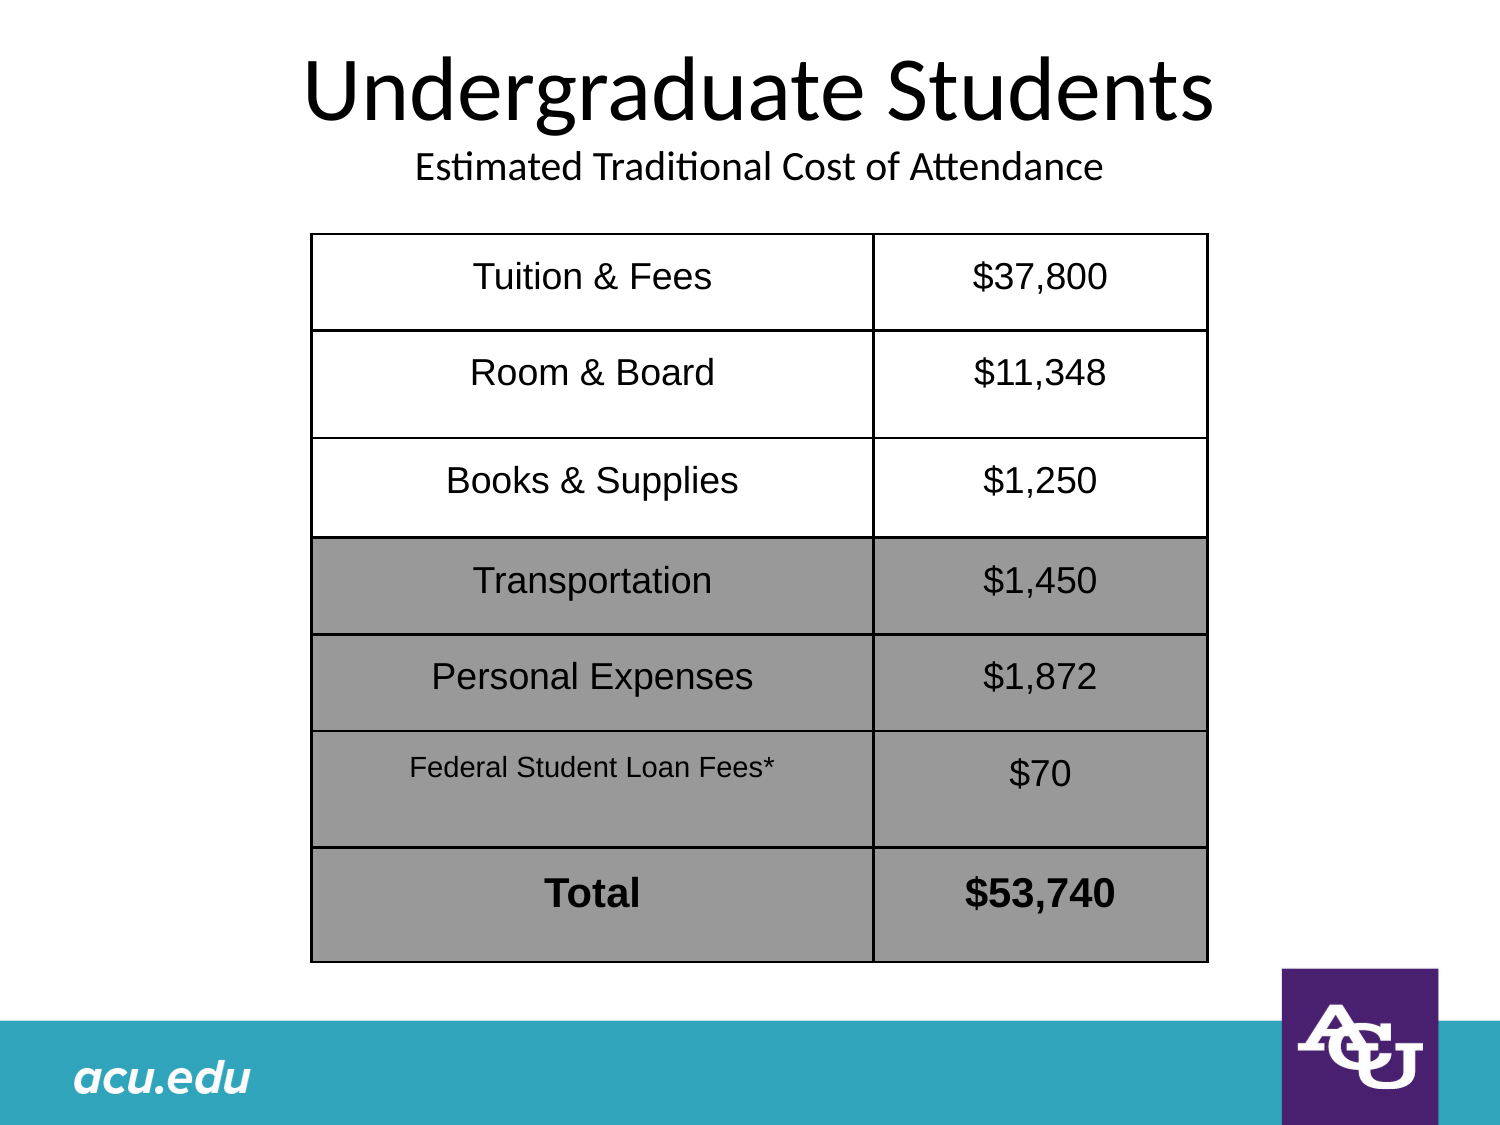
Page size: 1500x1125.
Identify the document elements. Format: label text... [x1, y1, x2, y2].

picture [0, 0, 1500, 1125]
title Undergraduate Students Estimated Traditional Cost of Attendance [84, 54, 1435, 163]
table_cell Books & Supplies [313, 439, 872, 536]
table_cell $1,250 [875, 439, 1206, 536]
table_header $37,800 [875, 235, 1206, 329]
table_cell Federal Student Loan Fees* [313, 732, 872, 846]
table_cell Total [313, 849, 872, 961]
table_cell $53,740 [875, 849, 1206, 961]
table_cell $70 [875, 732, 1206, 846]
table_cell $1,872 [875, 636, 1206, 730]
table_cell Room & Board [313, 332, 872, 437]
table_header Tuition & Fees [313, 235, 872, 329]
table_cell Personal Expenses [313, 636, 872, 730]
table_cell $1,450 [875, 539, 1206, 633]
table_cell Transportation [313, 539, 872, 633]
table_cell $11,348 [875, 332, 1206, 437]
